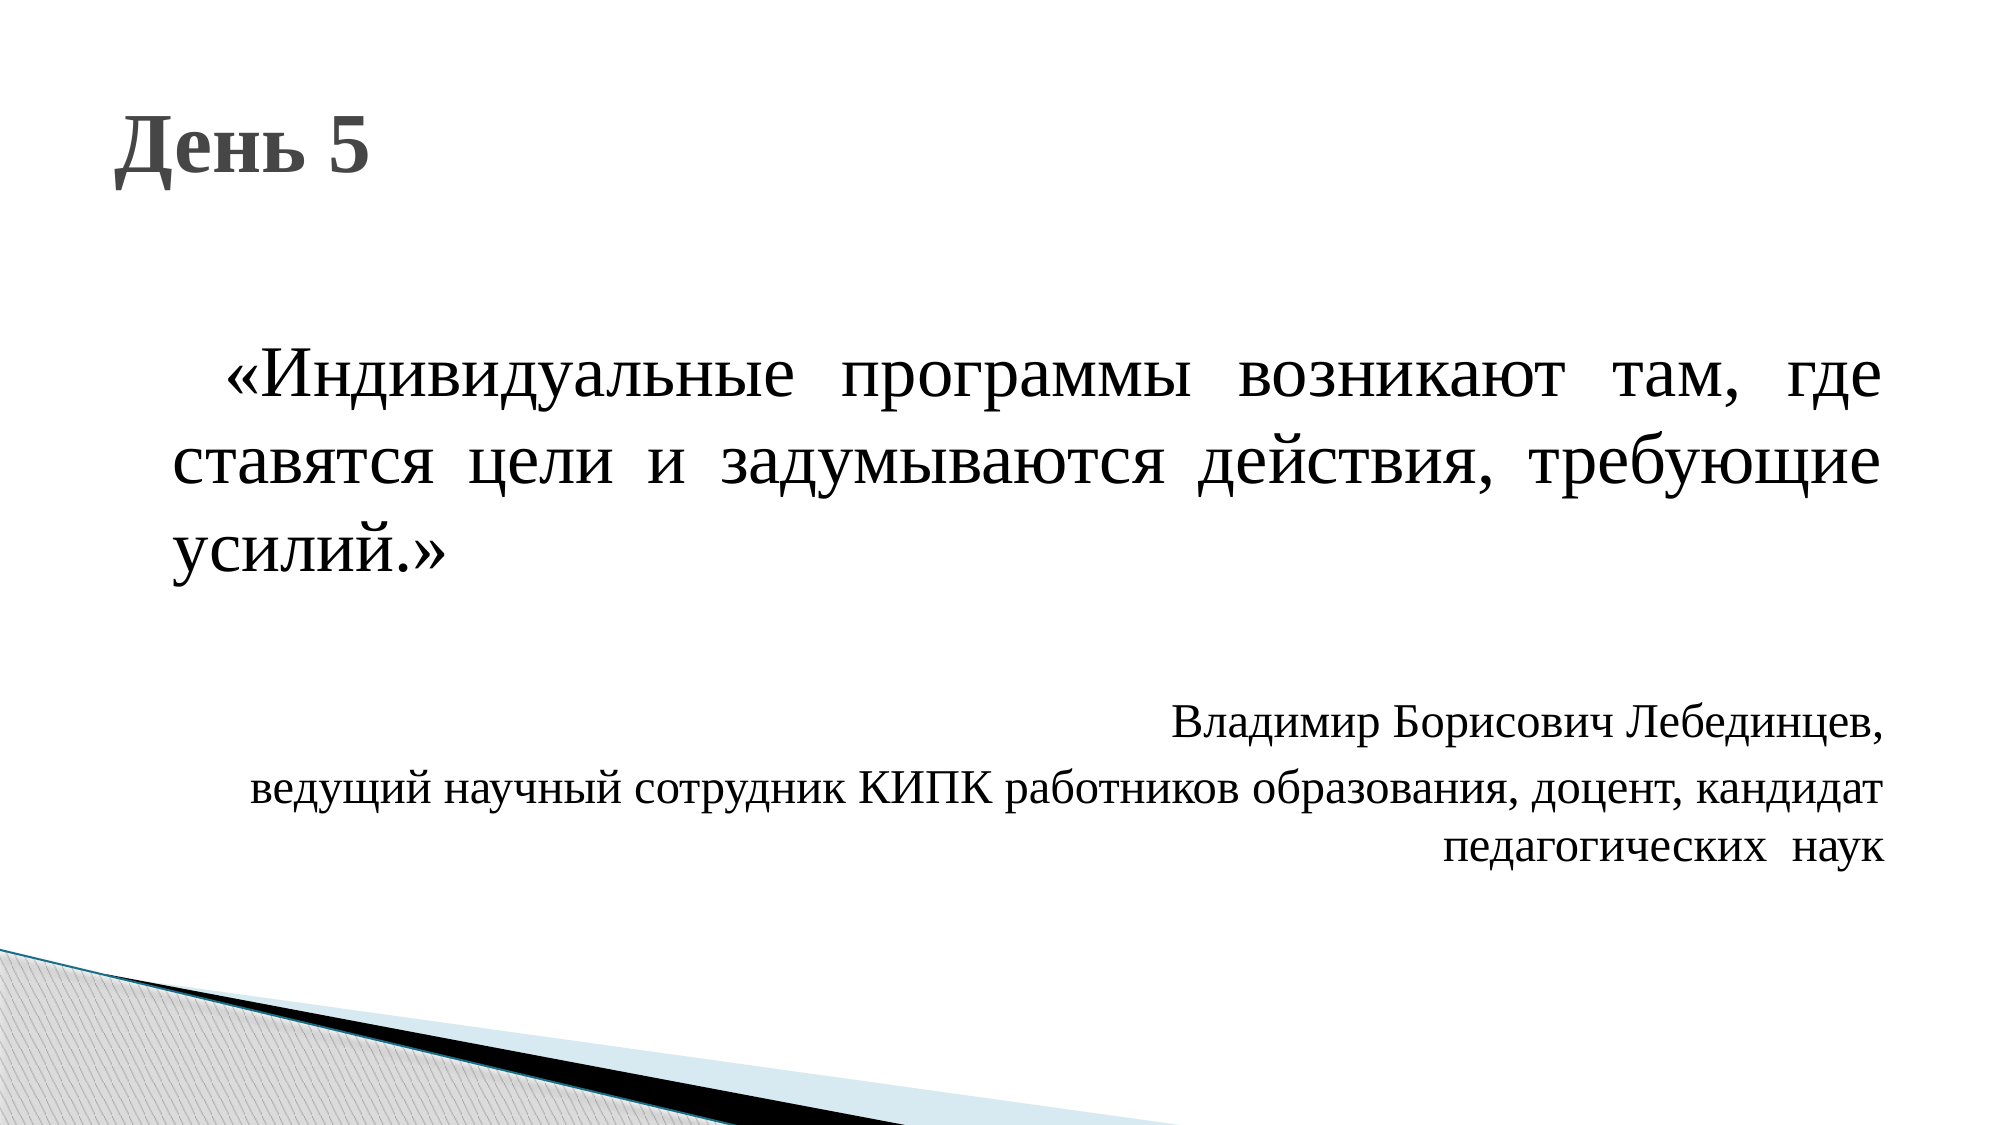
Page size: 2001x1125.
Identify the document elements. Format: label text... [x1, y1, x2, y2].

list «Индивидуальные программы возникают там, где ставятся цели и задумываются действия, требующие усилий.» Владимир Борисович Лебединцев, ведущий научный сотрудник КИПК работников образования, доцент, кандидат педагогических наук [99, 243, 1900, 986]
title День 5 [99, 45, 1900, 233]
